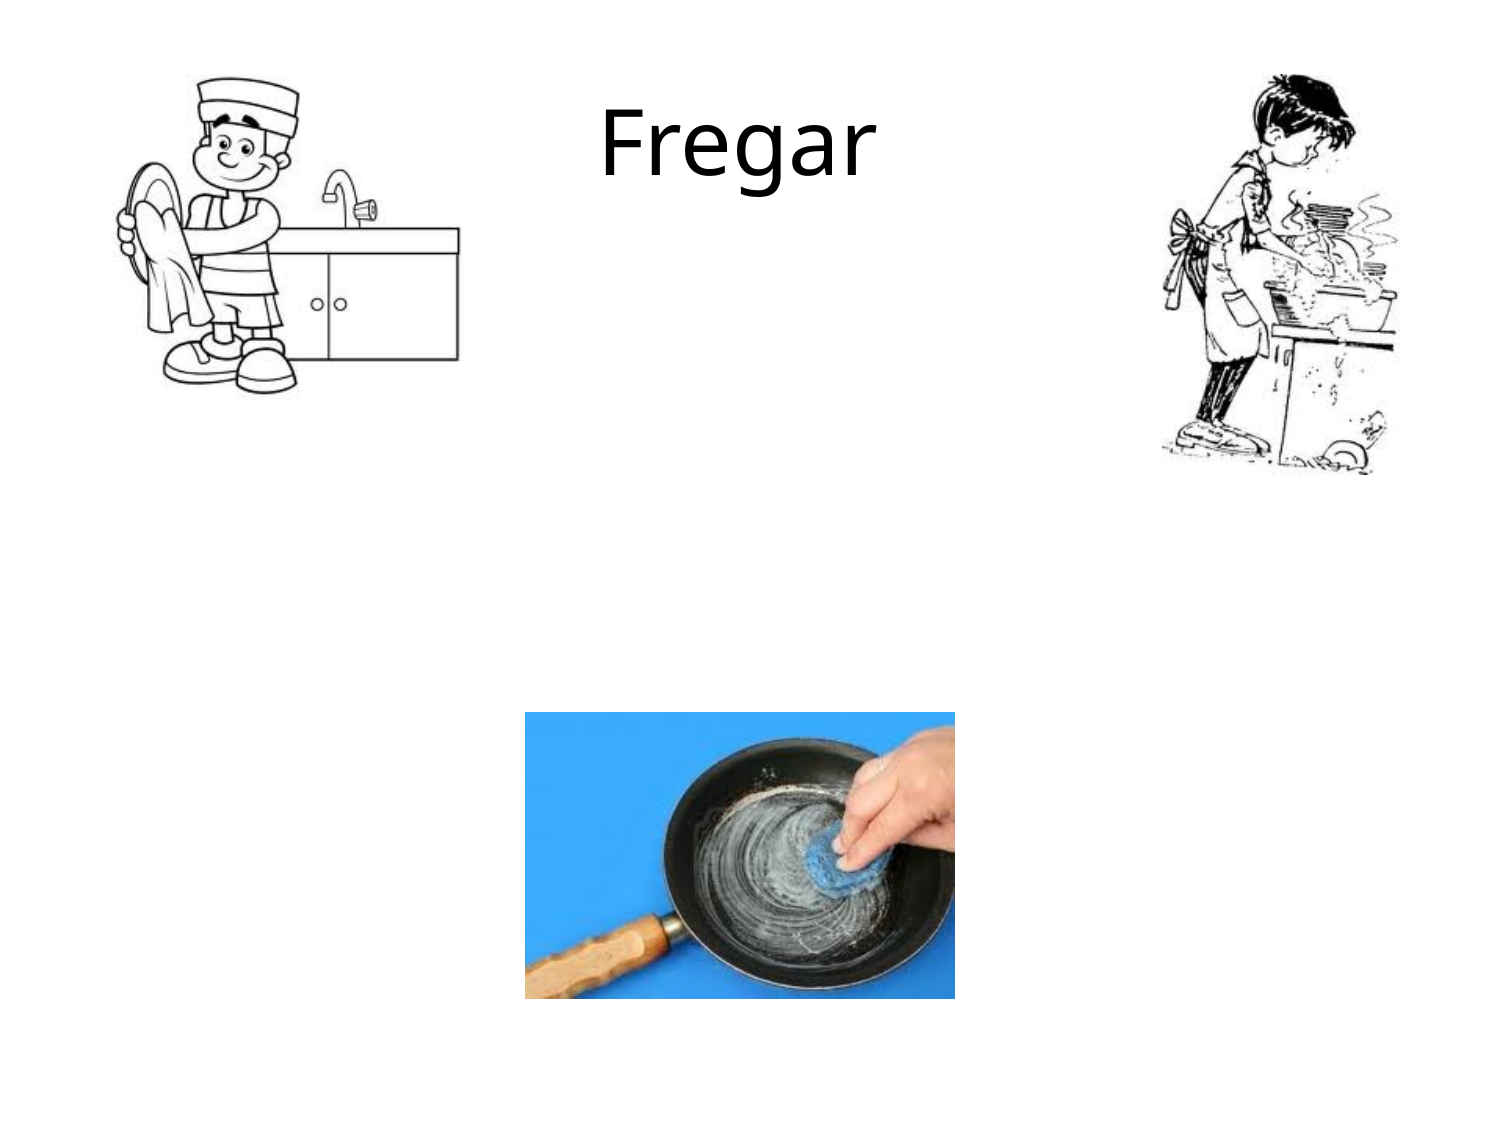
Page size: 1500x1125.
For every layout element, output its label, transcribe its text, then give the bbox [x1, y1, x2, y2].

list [99, 74, 472, 407]
picture [524, 712, 955, 999]
title Fregar [75, 45, 1425, 233]
picture [1162, 74, 1401, 476]
